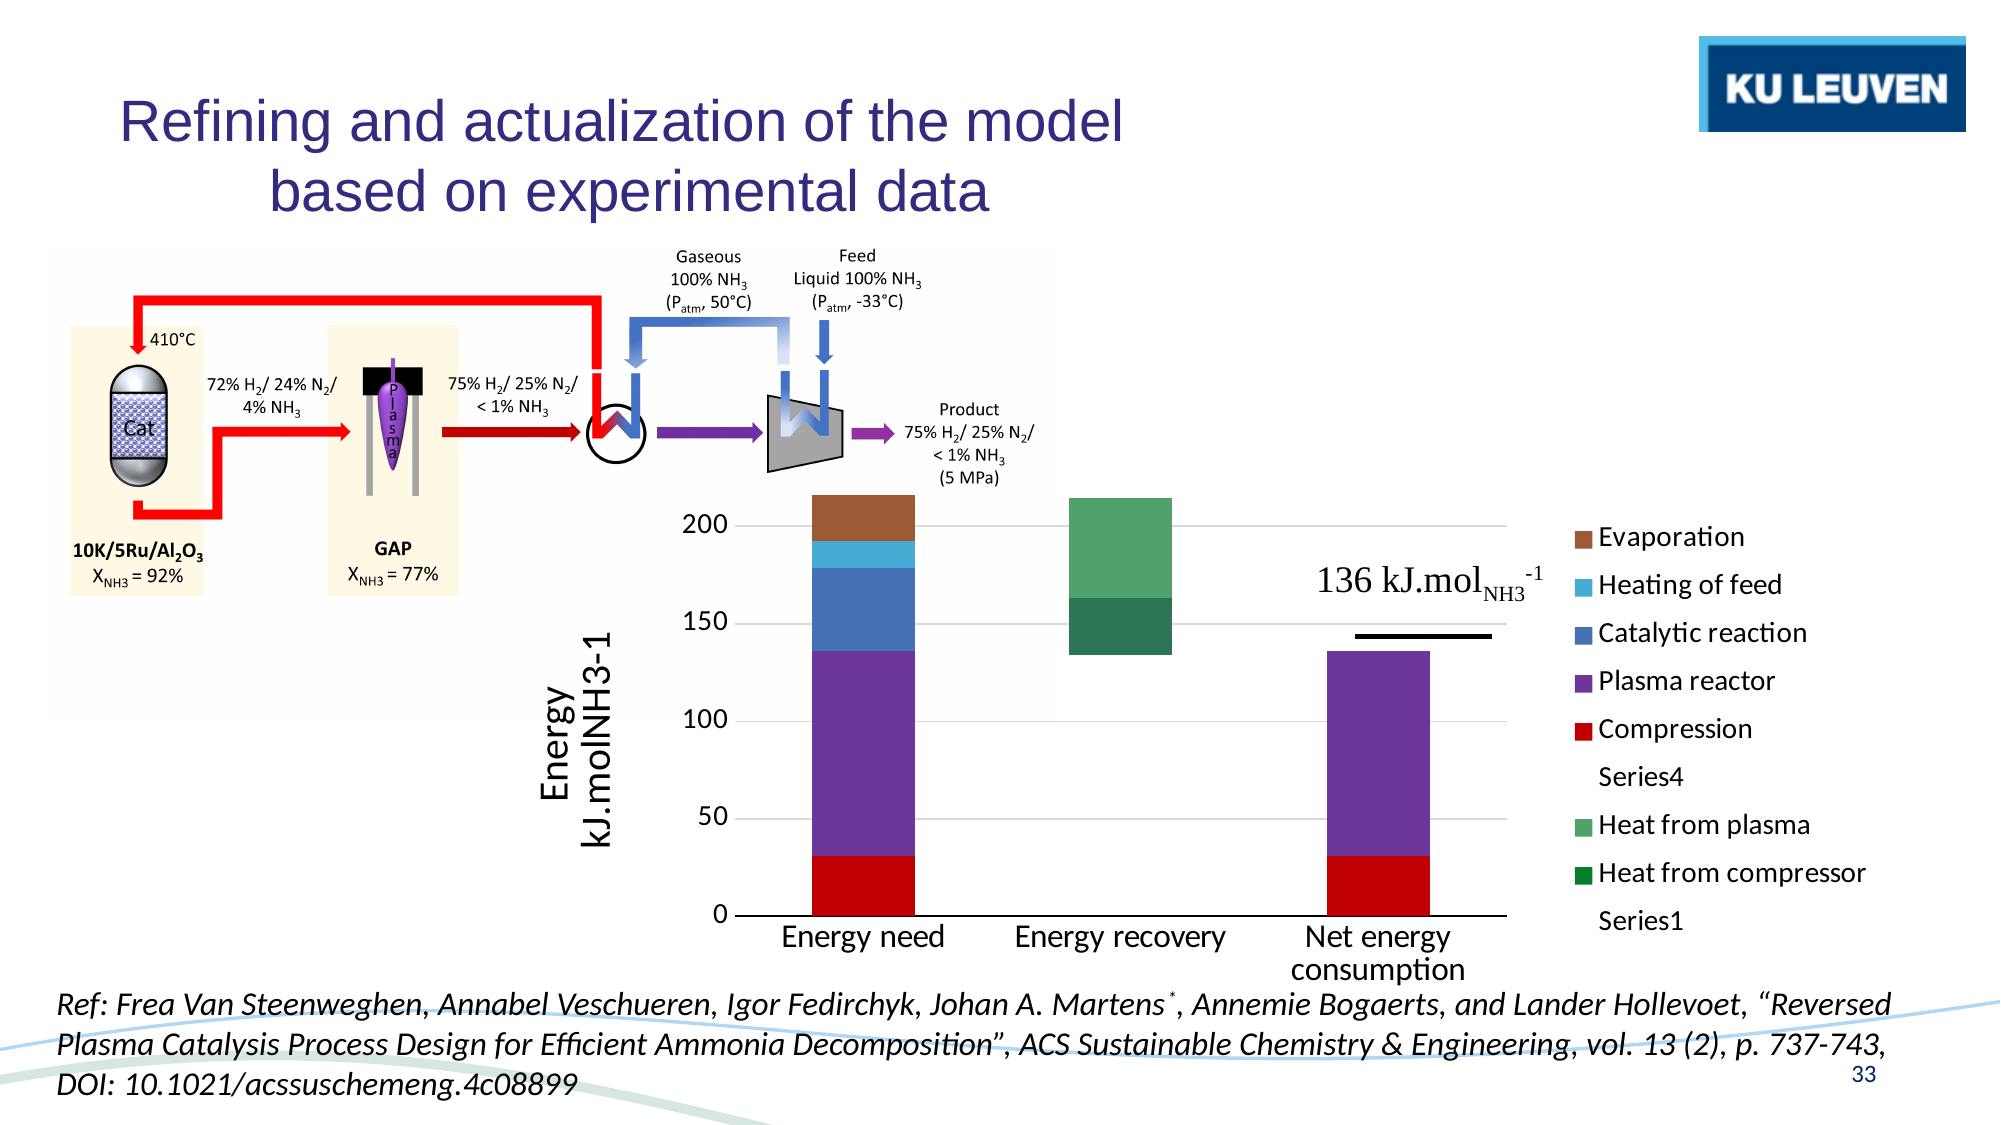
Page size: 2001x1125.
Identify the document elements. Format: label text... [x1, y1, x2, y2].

text_box [1742, 31, 1977, 246]
text_box Ref: Frea Van Steenweghen, Annabel Veschueren, Igor Fedirchyk, Johan A. Martens*, Annemie Bogaerts, and Lander Hollevoet, “Reversed Plasma Catalysis Process Design for Efficient Ammonia Decomposition”, ACS Sustainable Chemistry & Engineering, vol. 13 (2), p. 737-743, DOI: 10.1021/acssuschemeng.4c08899 [41, 974, 1938, 1109]
picture [1699, 36, 1966, 132]
text_box Refining and actualization of the model based on experimental data [119, 58, 1931, 248]
chart [522, 471, 1901, 1009]
picture [44, 245, 1056, 721]
